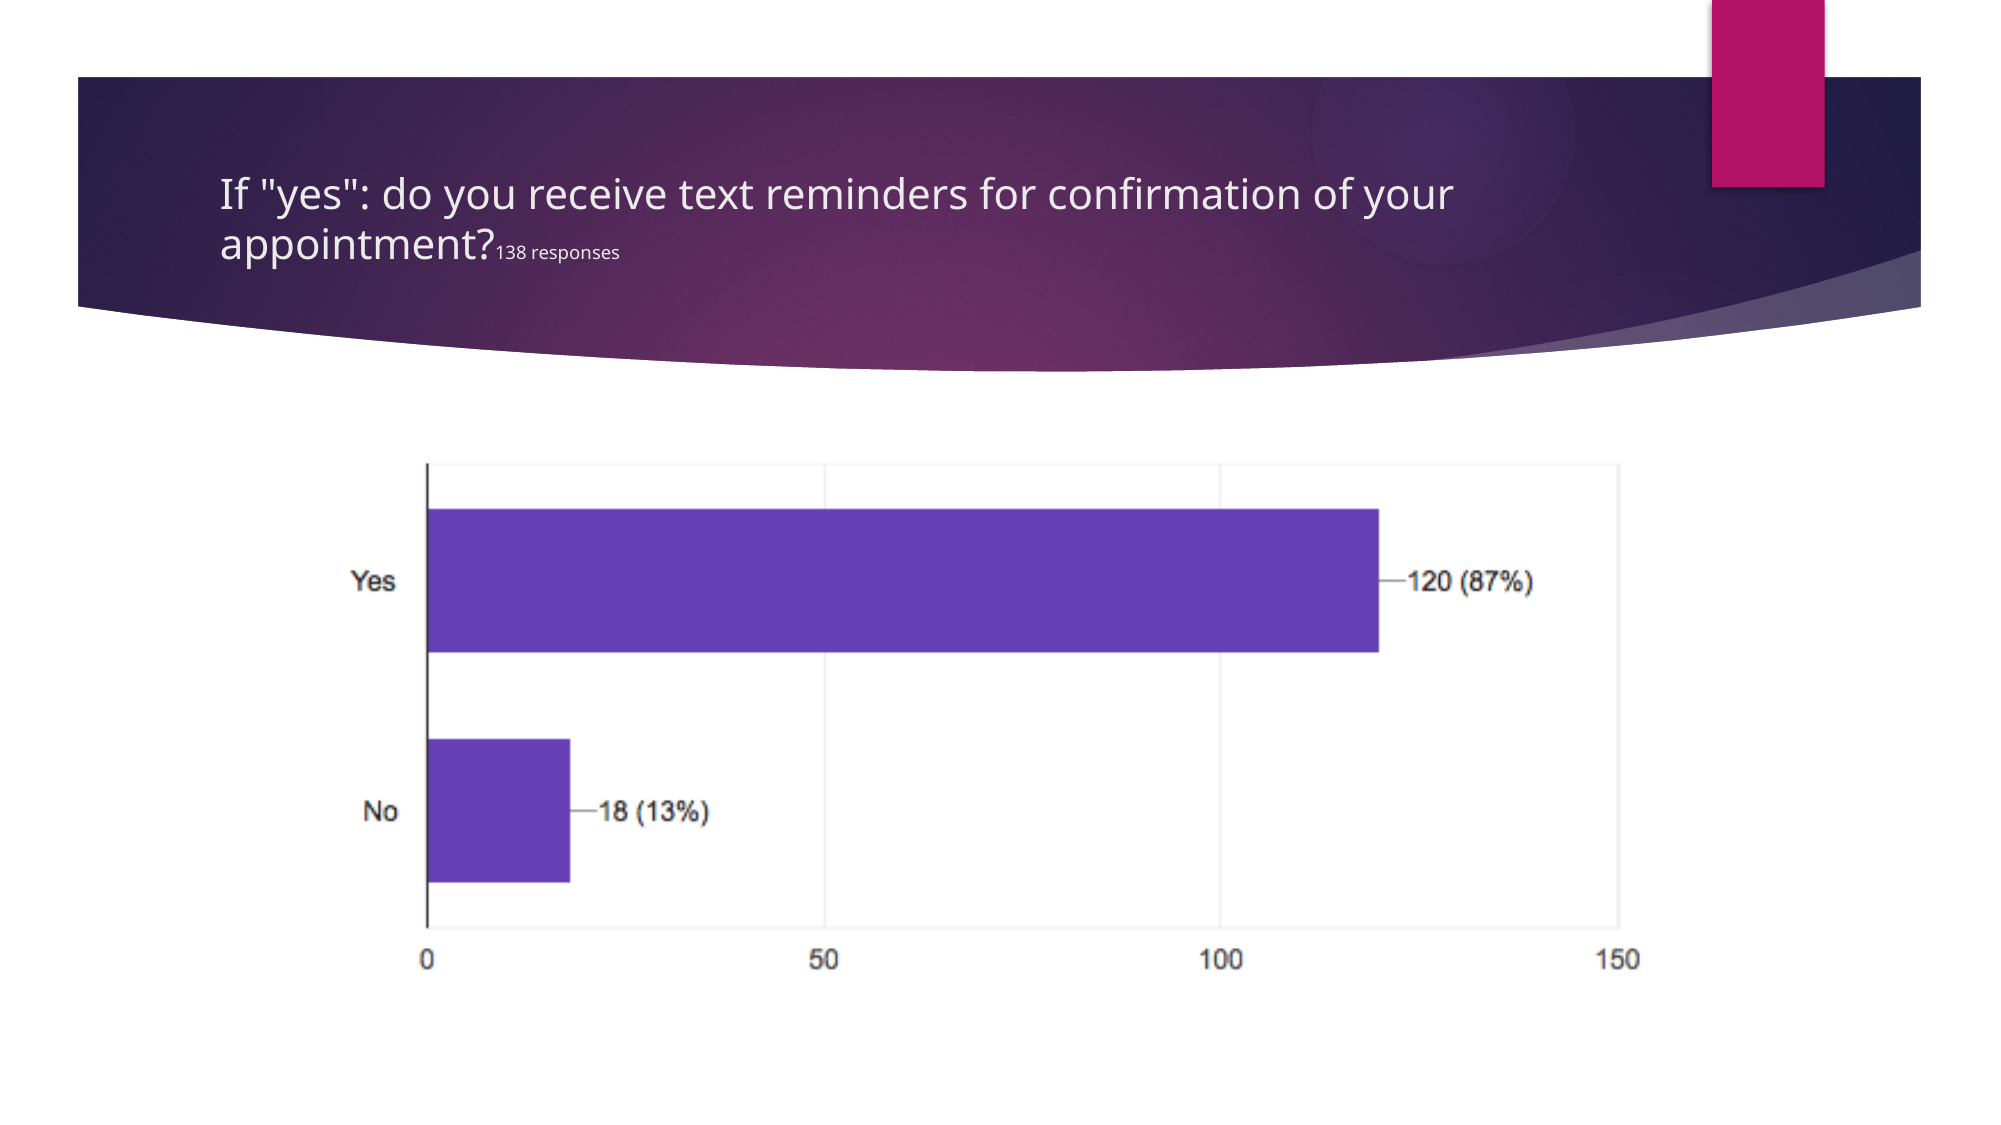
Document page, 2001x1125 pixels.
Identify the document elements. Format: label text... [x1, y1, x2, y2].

title If "yes": do you receive text reminders for confirmation of your appointment?138 responses [204, 159, 1643, 276]
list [267, 423, 1784, 1096]
